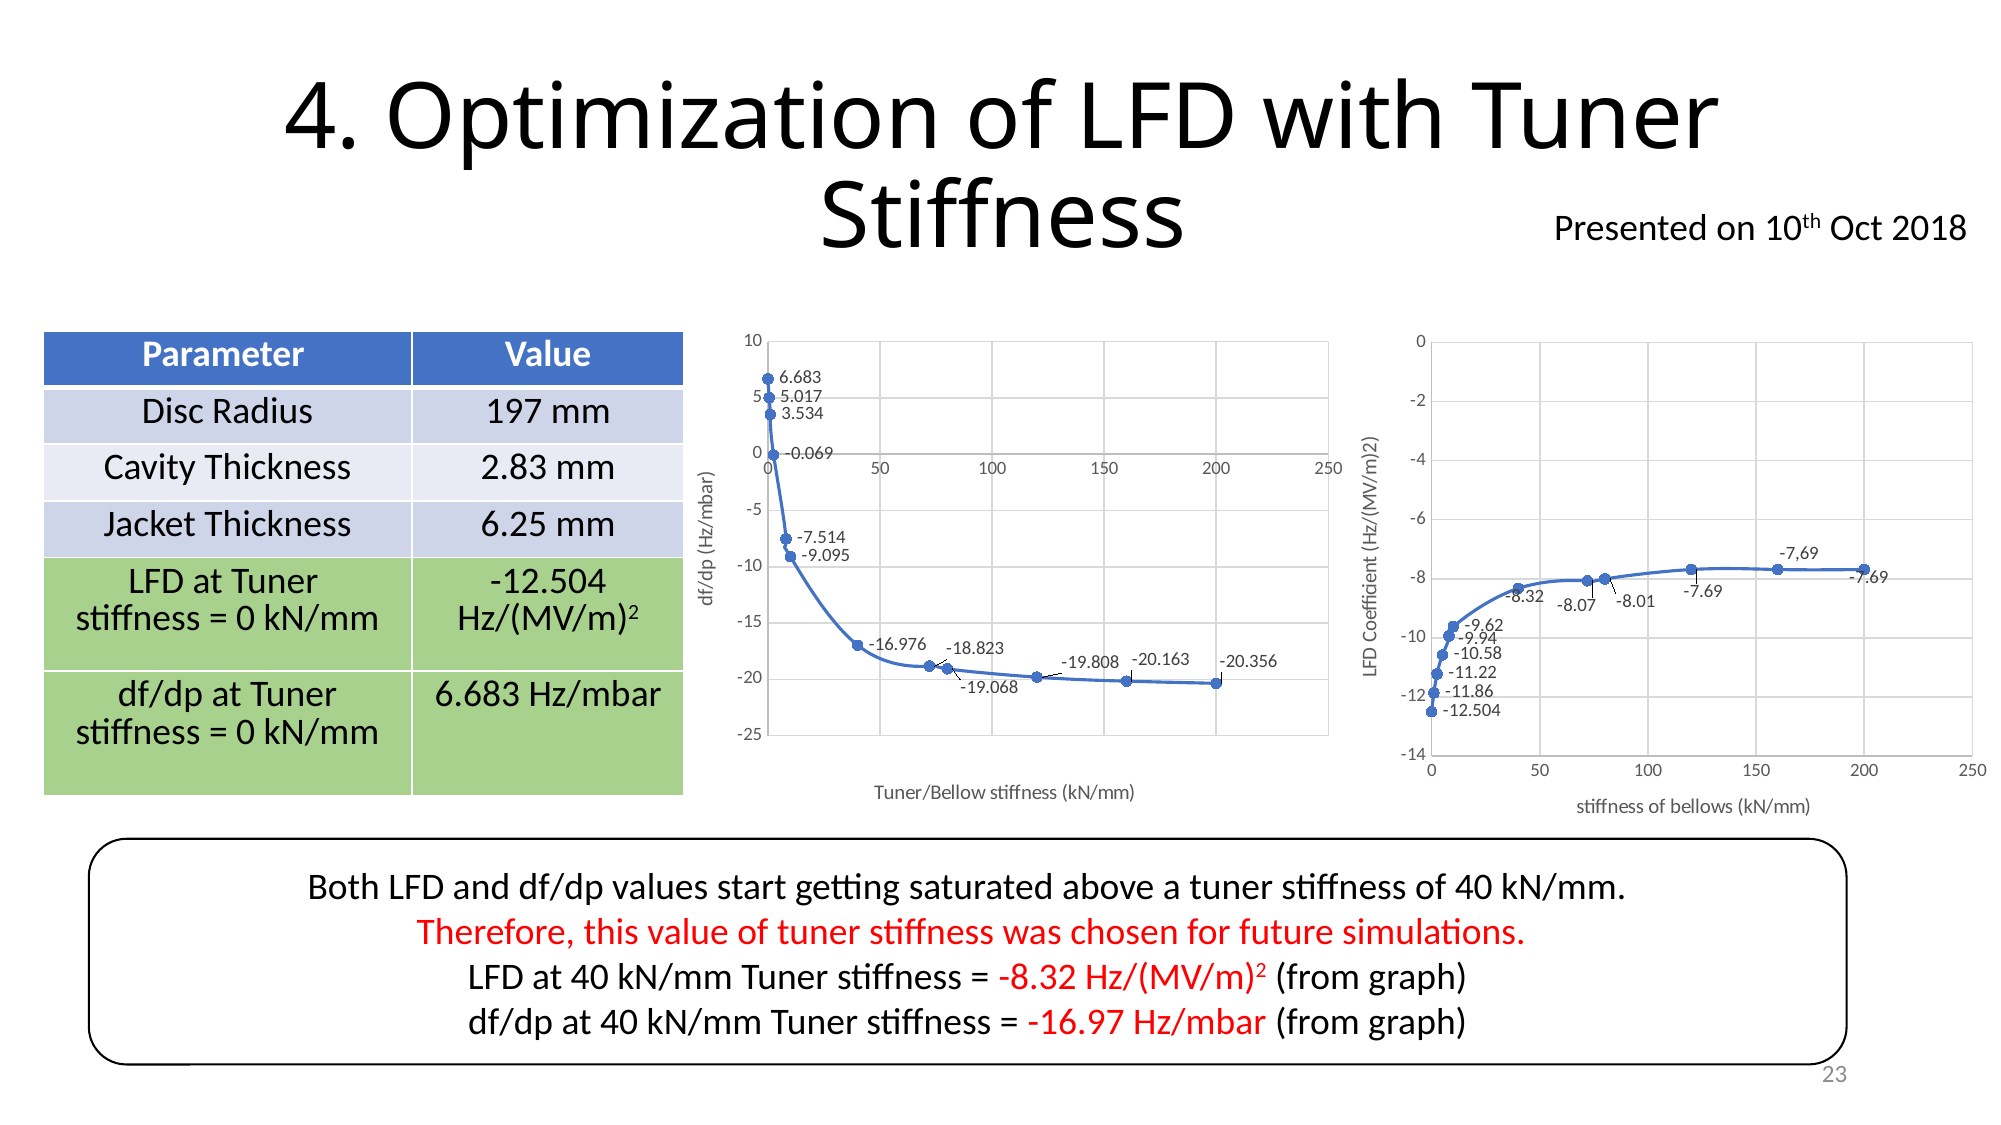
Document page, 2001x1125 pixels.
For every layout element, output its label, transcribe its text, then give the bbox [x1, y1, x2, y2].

chart [663, 322, 2000, 849]
table_cell df/dp at Tuner stiffness = 0 kN/mm [44, 672, 411, 795]
table_cell 2.83 mm [413, 445, 663, 500]
text_box Presented on 10th Oct 2018 [1539, 195, 1988, 255]
table_cell LFD at Tuner stiffness = 0 kN/mm [44, 558, 411, 670]
slide_number 23 [1412, 1042, 1863, 1103]
table_cell 197 mm [413, 390, 663, 443]
table_cell 6.25 mm [413, 502, 663, 557]
table_cell -12.504 Hz/(MV/m)2 [413, 558, 663, 670]
table_header Value [413, 332, 663, 385]
title 4. Optimization of LFD with Tuner Stiffness [88, 59, 1918, 278]
table_cell 6.683 Hz/mbar [413, 672, 663, 795]
table_cell Disc Radius [44, 390, 411, 443]
table_header Parameter [44, 332, 411, 385]
text_box Both LFD and df/dp values start getting saturated above a tuner stiffness of 40 kN/mm. Therefore, this value of tuner stiffness was chosen for future simulations. LFD at 40 kN/mm Tuner stiffness = -8.32 Hz/(MV/m)2 (from graph) df/dp at 40 kN/mm Tuner stiffness = -16.97 Hz/mbar (from graph) [87, 837, 1848, 1066]
table_cell Cavity Thickness [44, 445, 411, 500]
table_cell Jacket Thickness [44, 502, 411, 557]
